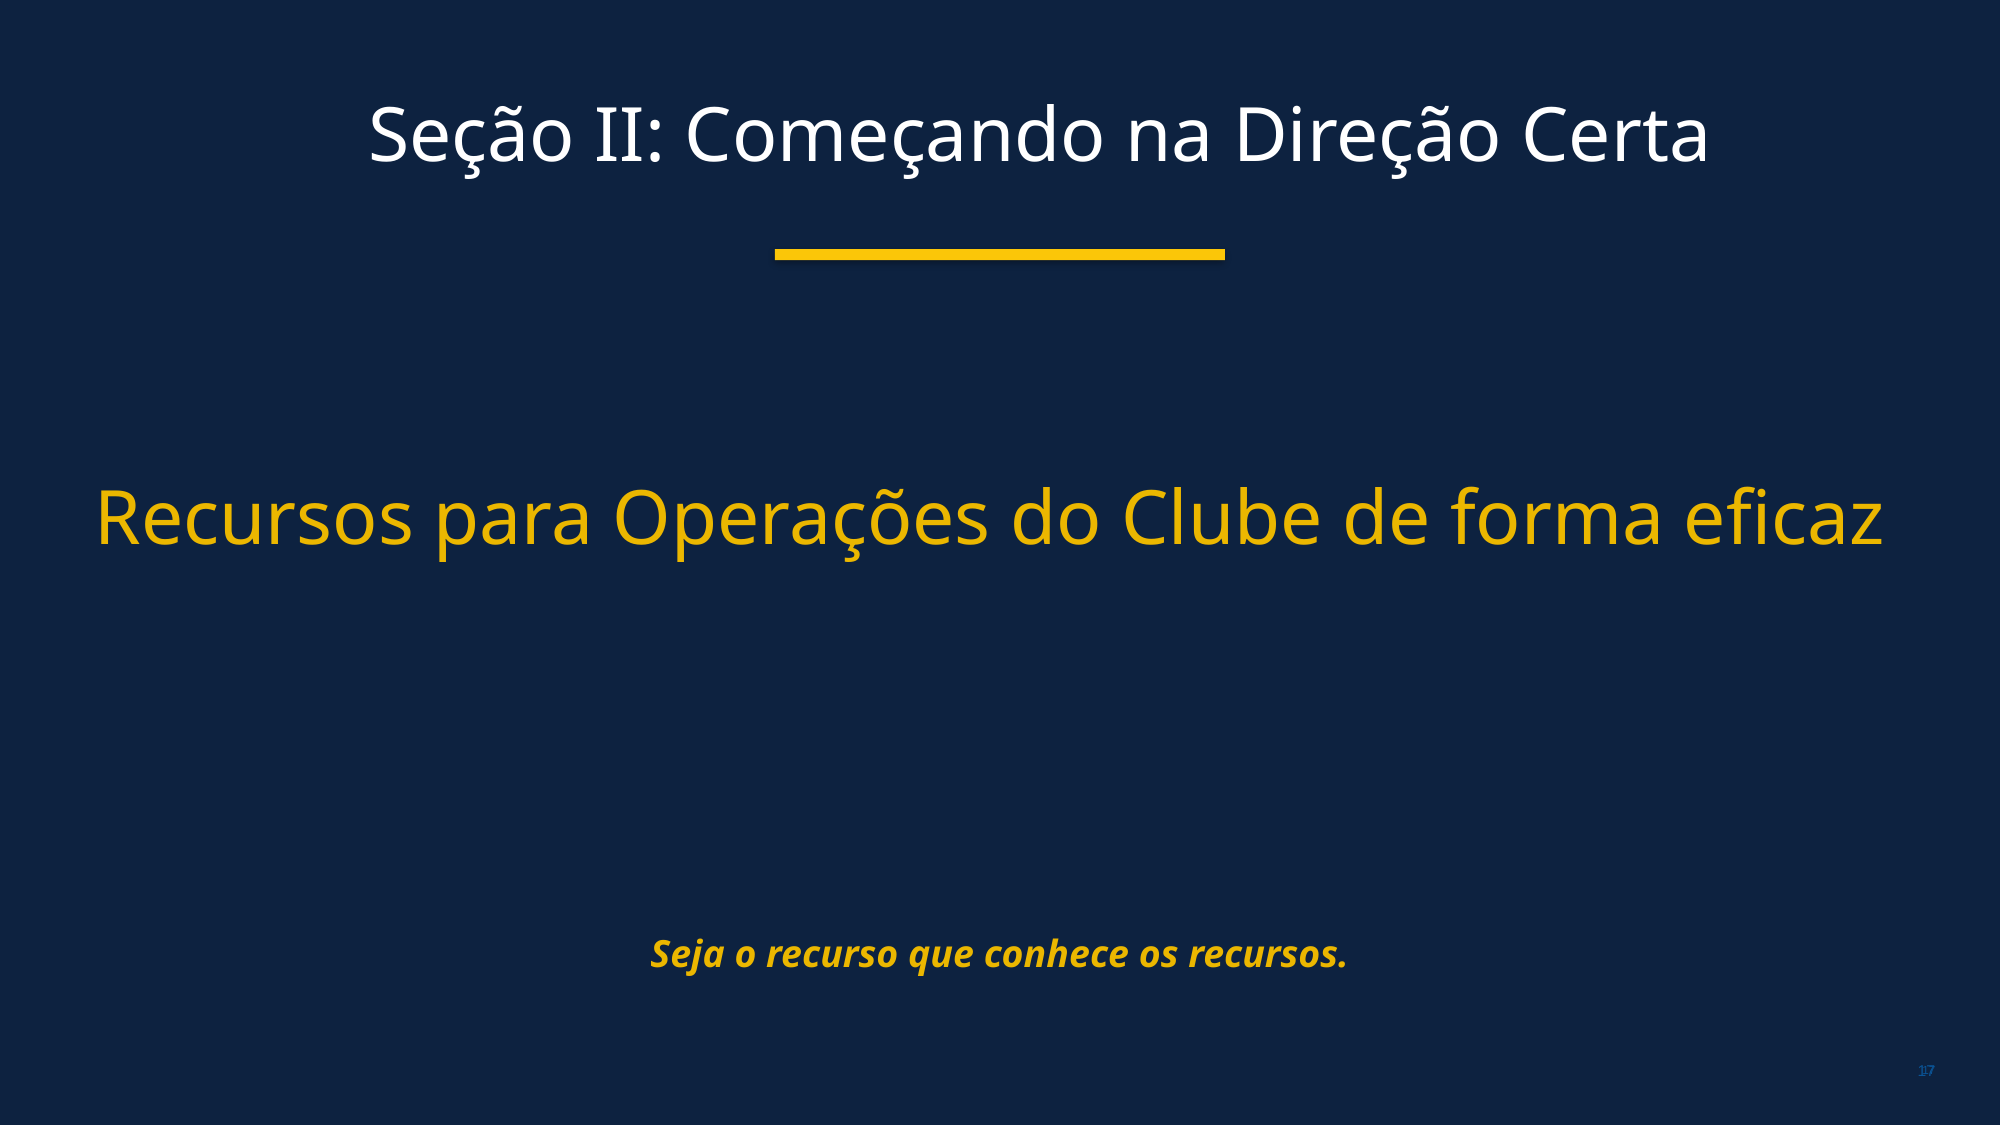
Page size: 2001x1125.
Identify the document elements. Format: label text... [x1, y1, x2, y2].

text_box Recursos para Operações do Clube de forma eficaz [79, 461, 1921, 567]
text_box [774, 248, 1226, 261]
text_box Seção II: Começando na Direção Certa [137, 89, 1943, 207]
text_box Seja o recurso que conhece os recursos. [635, 922, 1365, 1057]
